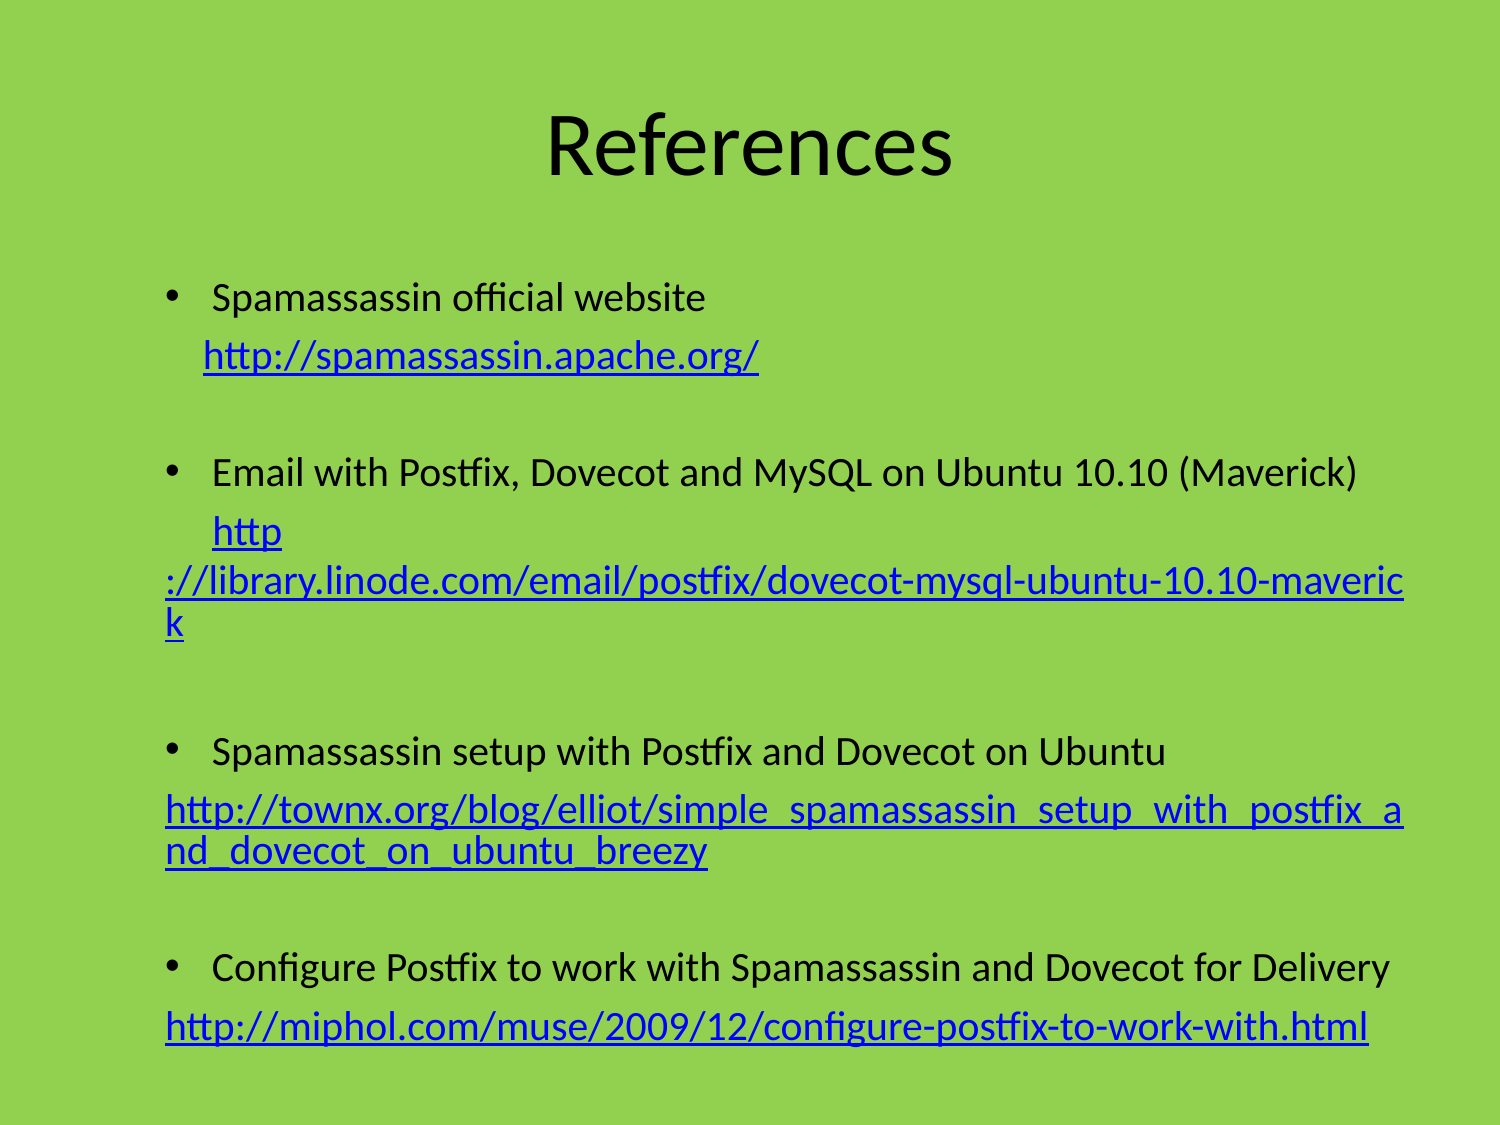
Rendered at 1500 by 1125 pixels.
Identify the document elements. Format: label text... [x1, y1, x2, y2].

title References [75, 45, 1425, 233]
list Spamassassin official website http://spamassassin.apache.org/ Email with Postfix, Dovecot and MySQL on Ubuntu 10.10 (Maverick) http://library.linode.com/email/postfix/dovecot-mysql-ubuntu-10.10-maverick Spamassassin setup with Postfix and Dovecot on Ubuntu http://townx.org/blog/elliot/simple_spamassassin_setup_with_postfix_and_dovecot_on_ubuntu_breezy Configure Postfix to work with Spamassassin and Dovecot for Delivery http://miphol.com/muse/2009/12/configure-postfix-to-work-with.html [75, 262, 1425, 1005]
